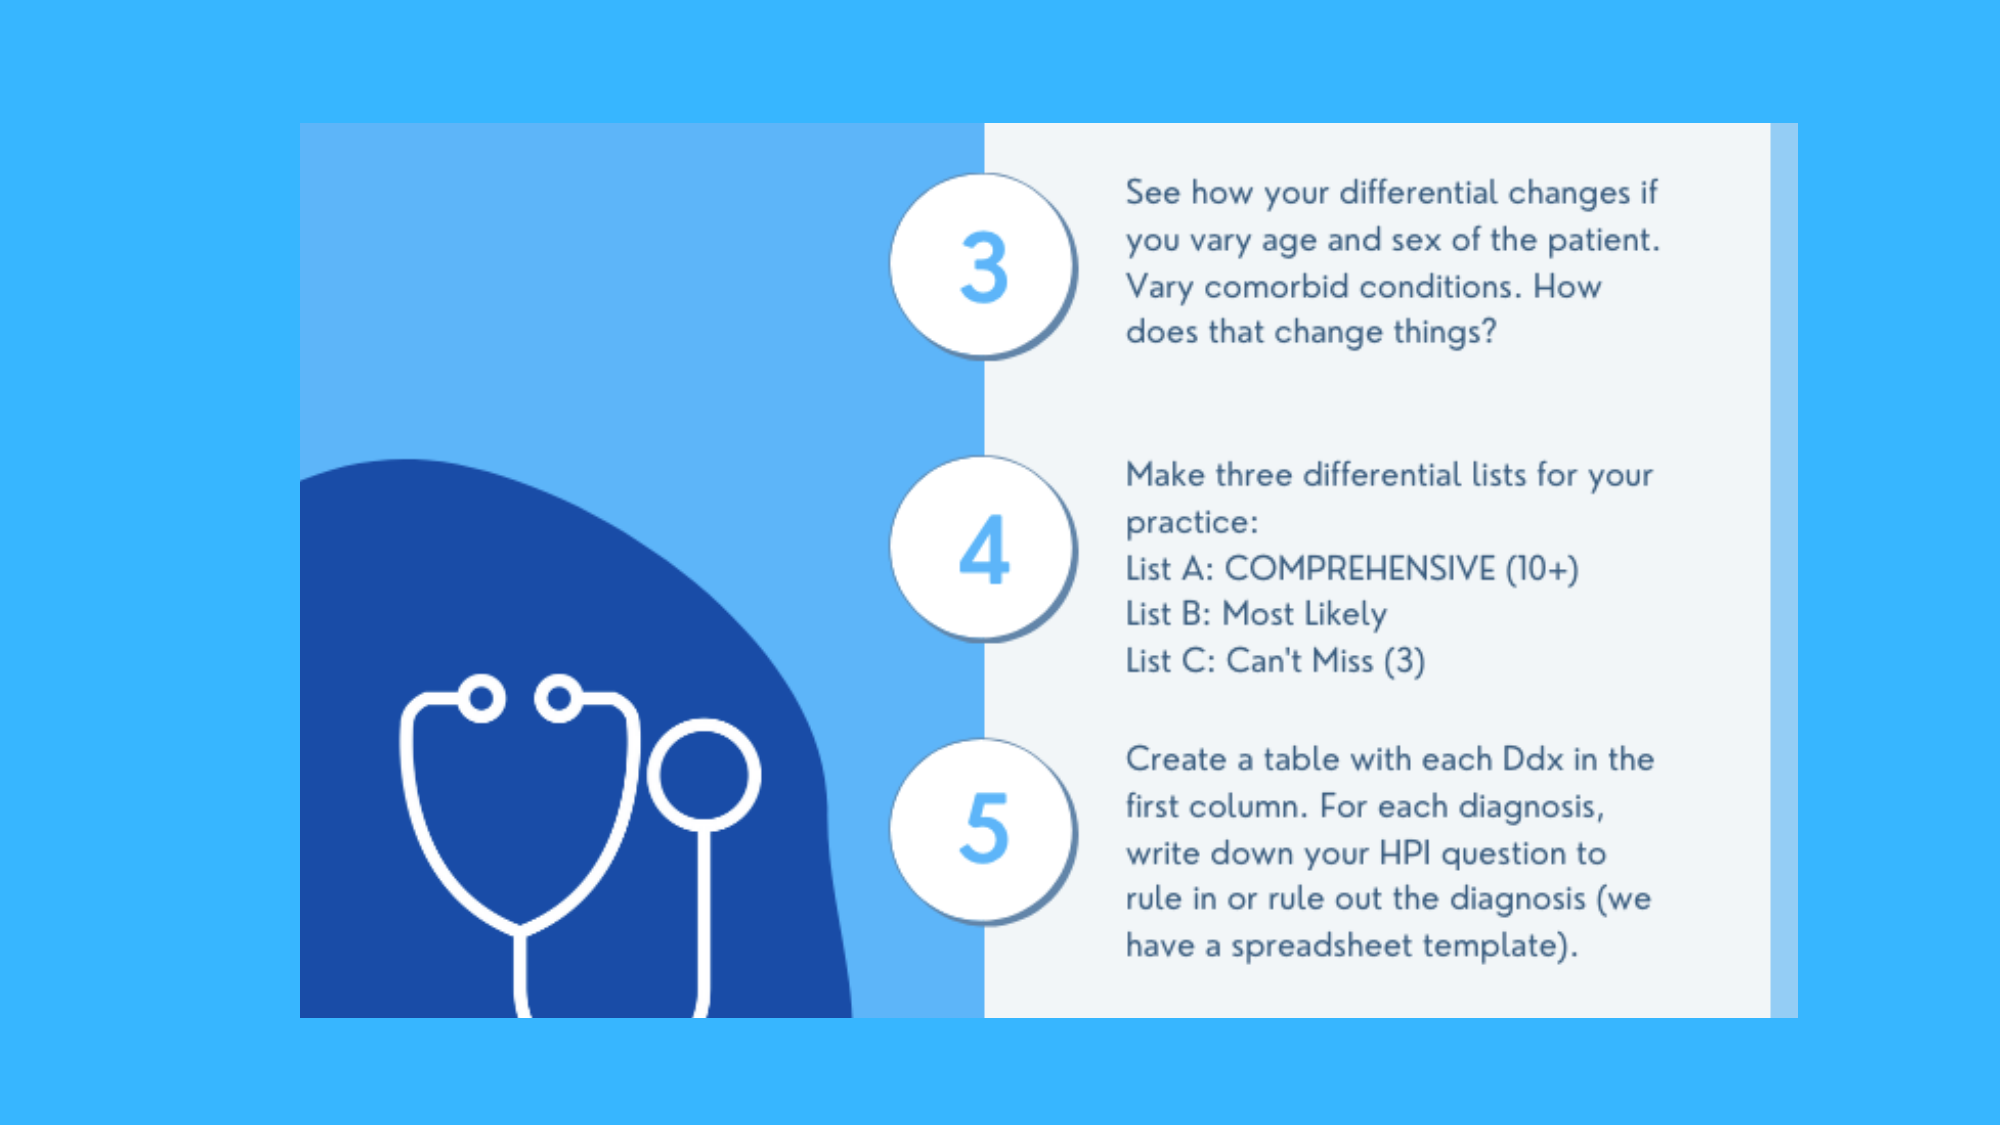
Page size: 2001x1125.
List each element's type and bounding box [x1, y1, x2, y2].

picture [299, 123, 1798, 1018]
